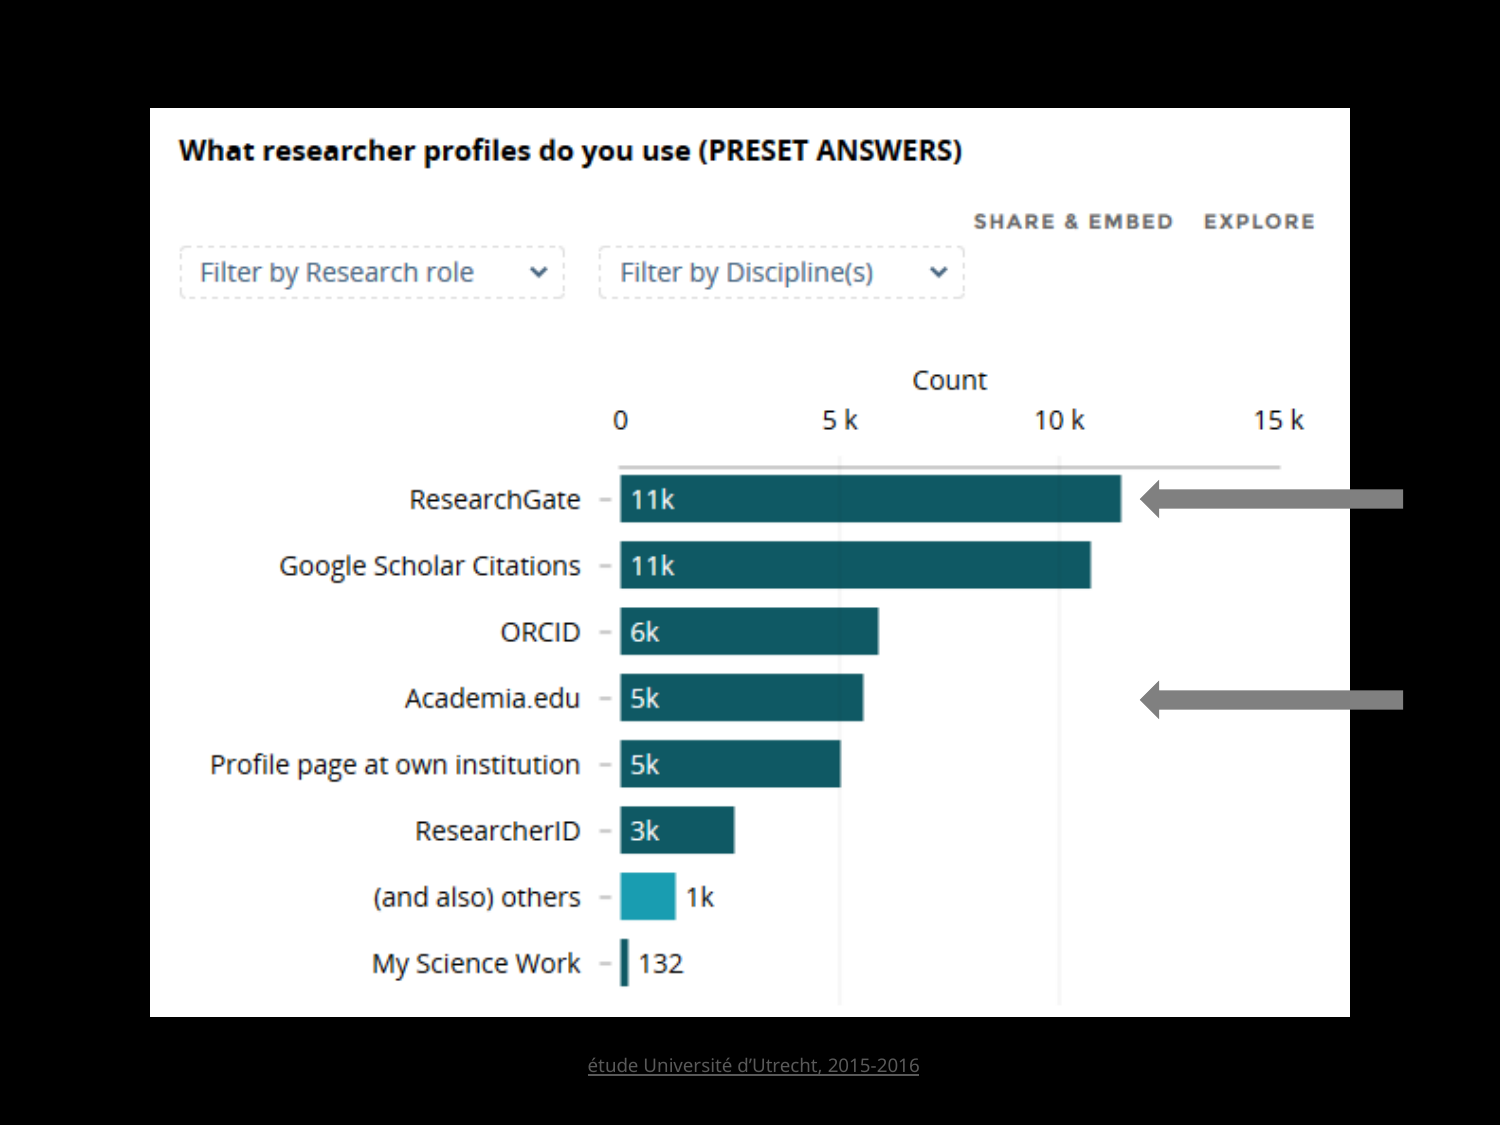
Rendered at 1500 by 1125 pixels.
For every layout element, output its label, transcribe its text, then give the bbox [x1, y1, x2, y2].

text_box étude Université d’Utrecht, 2015-2016 [572, 1046, 935, 1087]
picture [150, 107, 1350, 1017]
text_box [1355, 487, 1406, 511]
text_box [1355, 688, 1406, 712]
